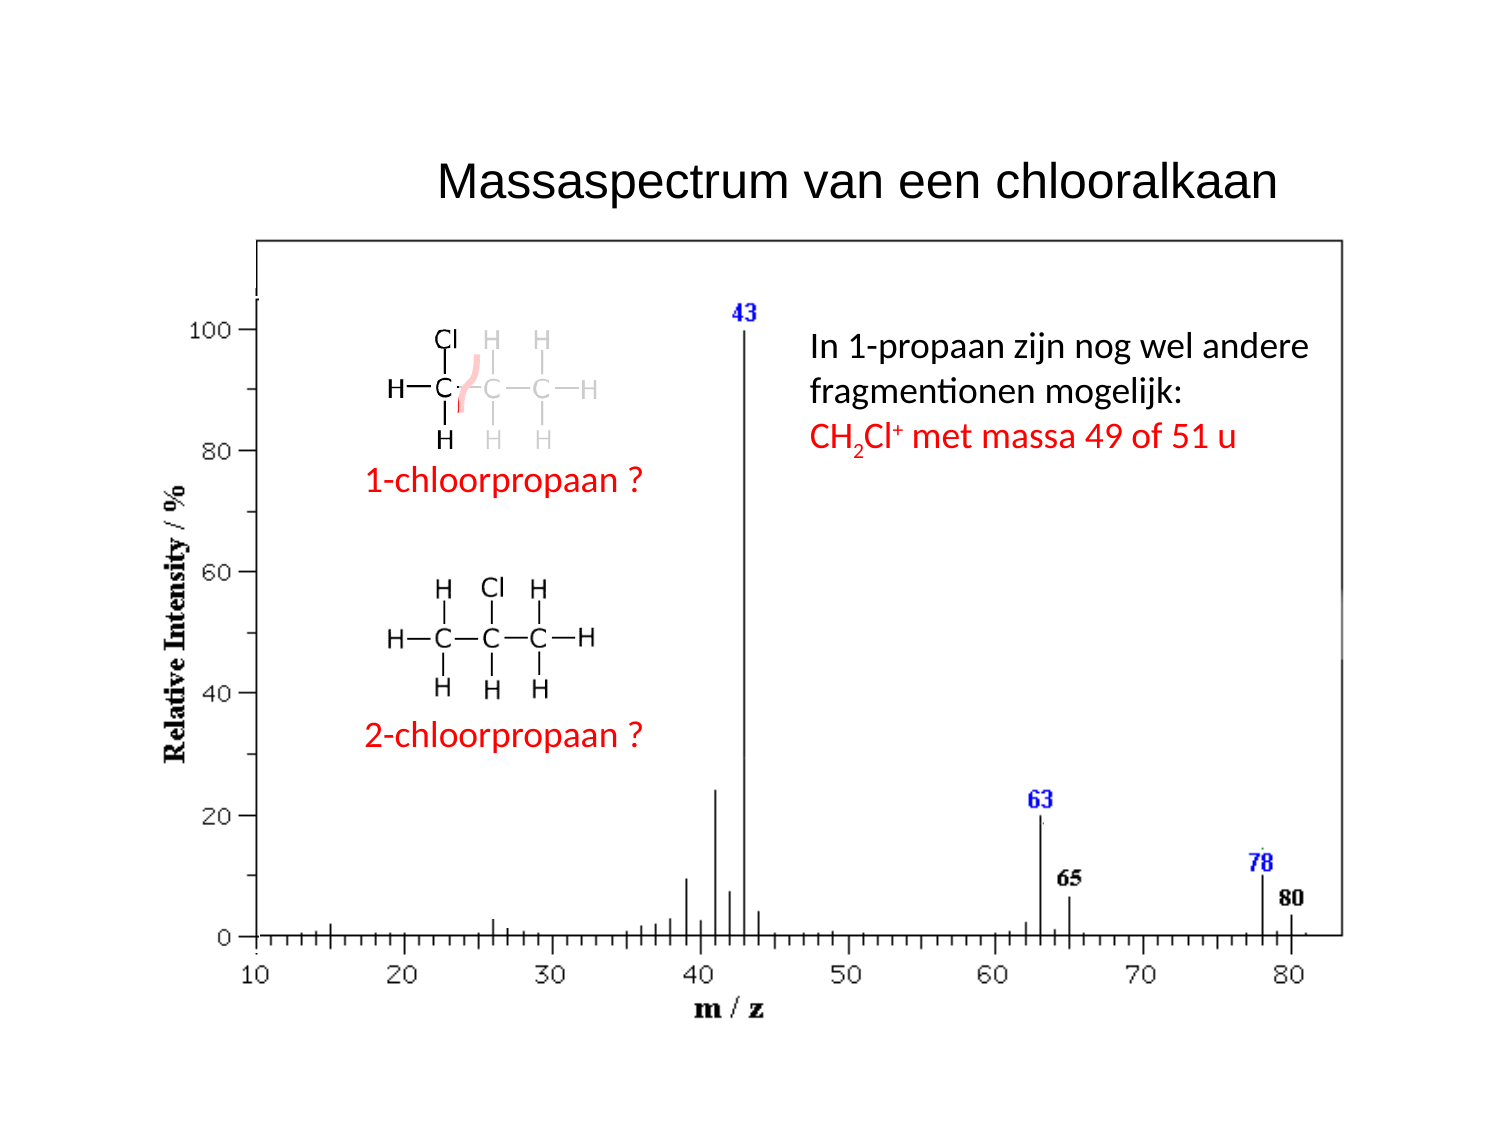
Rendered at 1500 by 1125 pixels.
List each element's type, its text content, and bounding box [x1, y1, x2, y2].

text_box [143, 224, 1356, 1020]
text_box Massaspectrum van een chlooralkaan [422, 140, 1470, 216]
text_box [439, 375, 498, 392]
picture [380, 572, 606, 708]
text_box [154, 241, 259, 952]
picture [375, 323, 606, 458]
